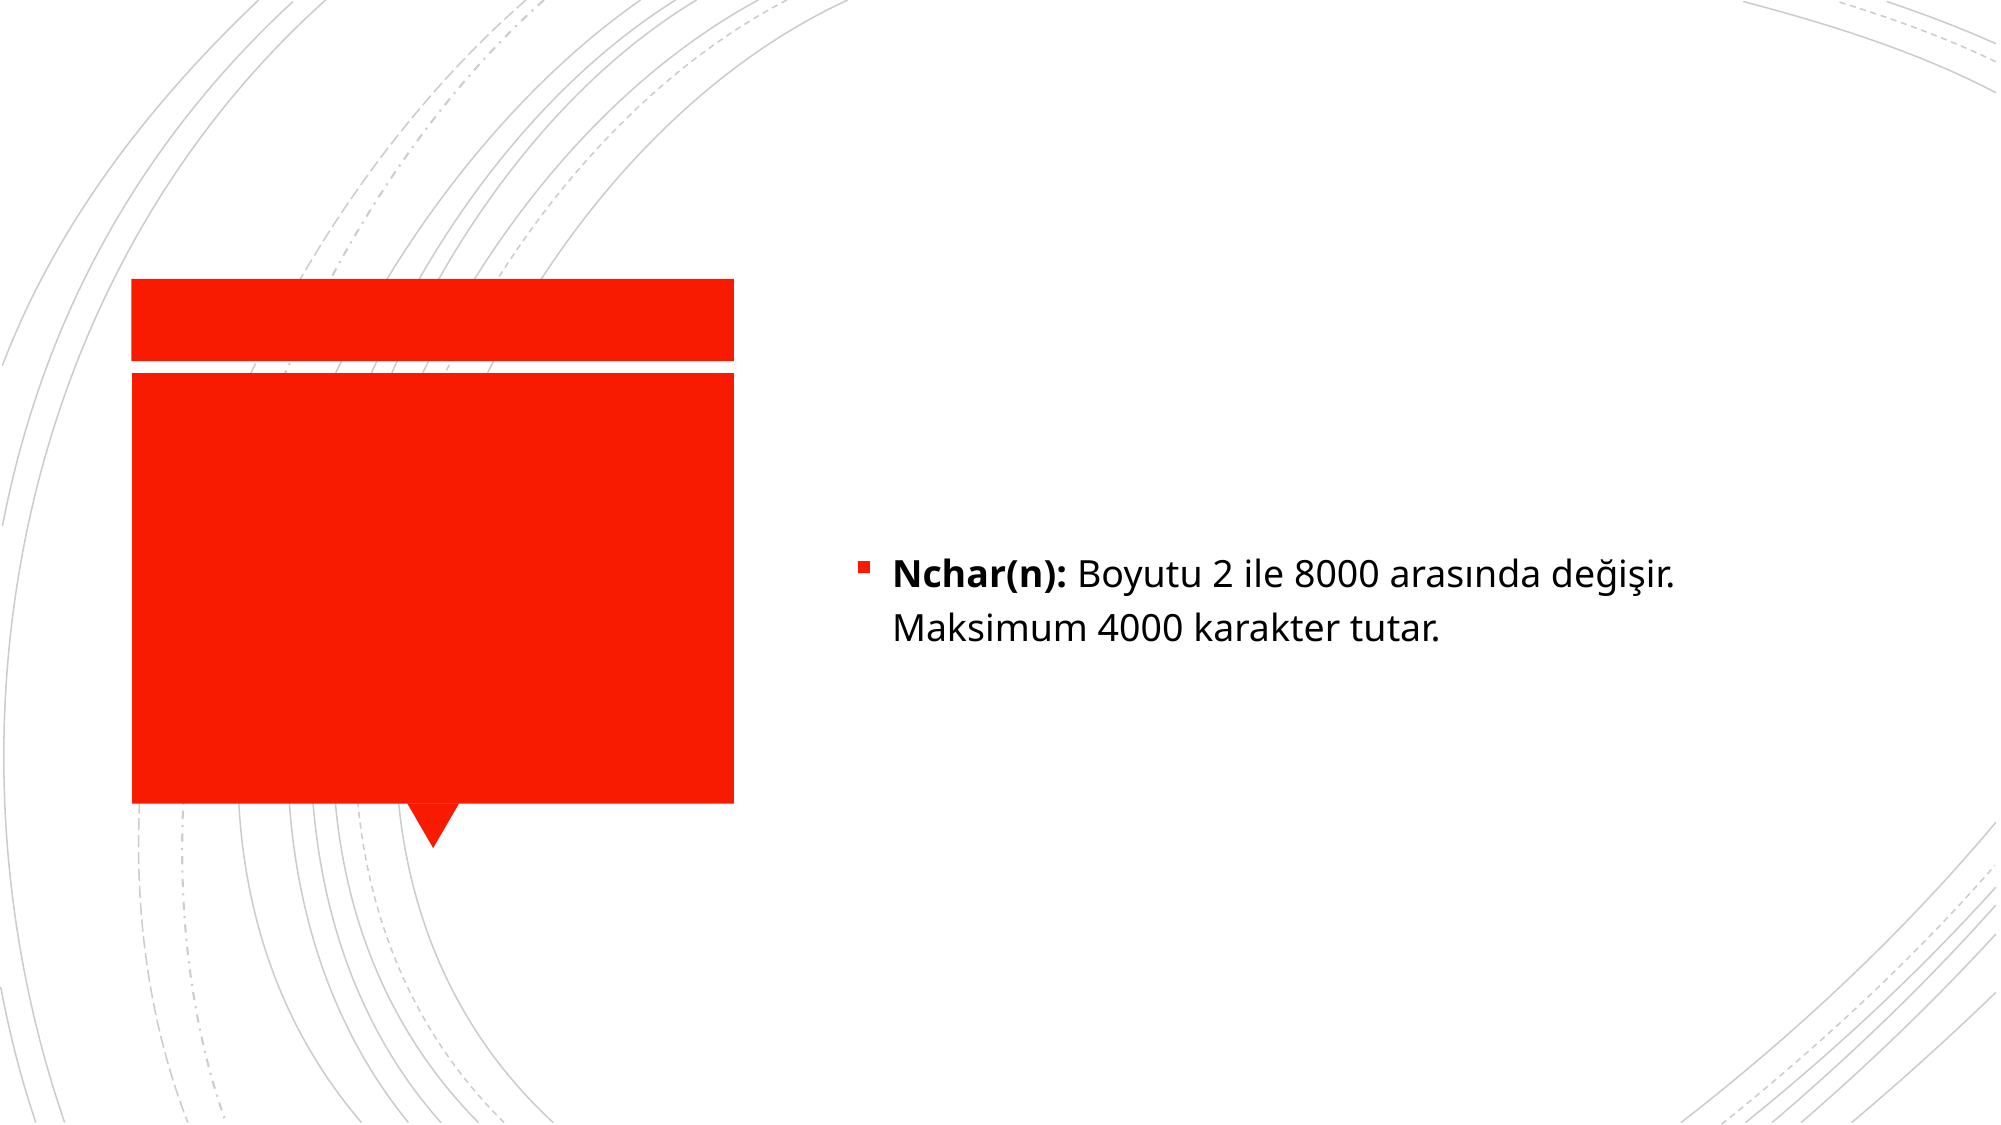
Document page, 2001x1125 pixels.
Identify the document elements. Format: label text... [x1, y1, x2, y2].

list Nchar(n): Boyutu 2 ile 8000 arasında değişir. Maksimum 4000 karakter tutar. [839, 131, 1871, 993]
